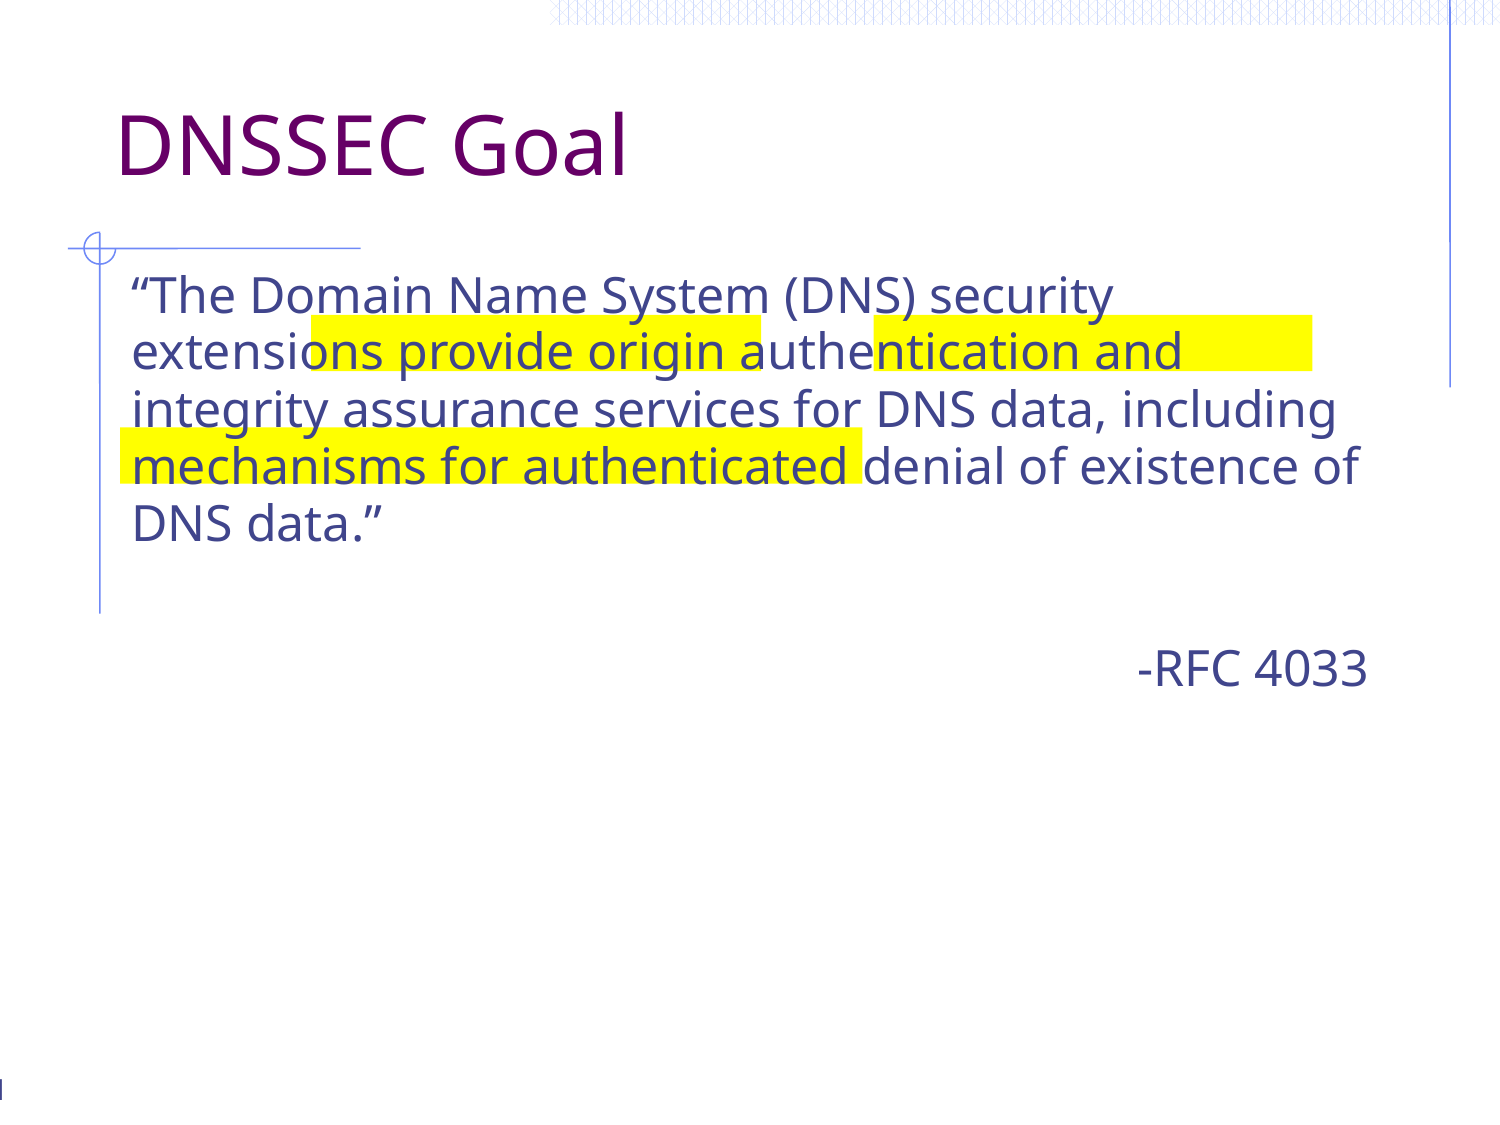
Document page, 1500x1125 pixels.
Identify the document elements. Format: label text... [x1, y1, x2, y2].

list “The Domain Name System (DNS) security extensions provide origin authentication and integrity assurance services for DNS data, including mechanisms for authenticated denial of existence of DNS data.” -RFC 4033 [131, 267, 1369, 651]
title DNSSEC Goal [99, 49, 1376, 201]
text_box [120, 427, 131, 484]
